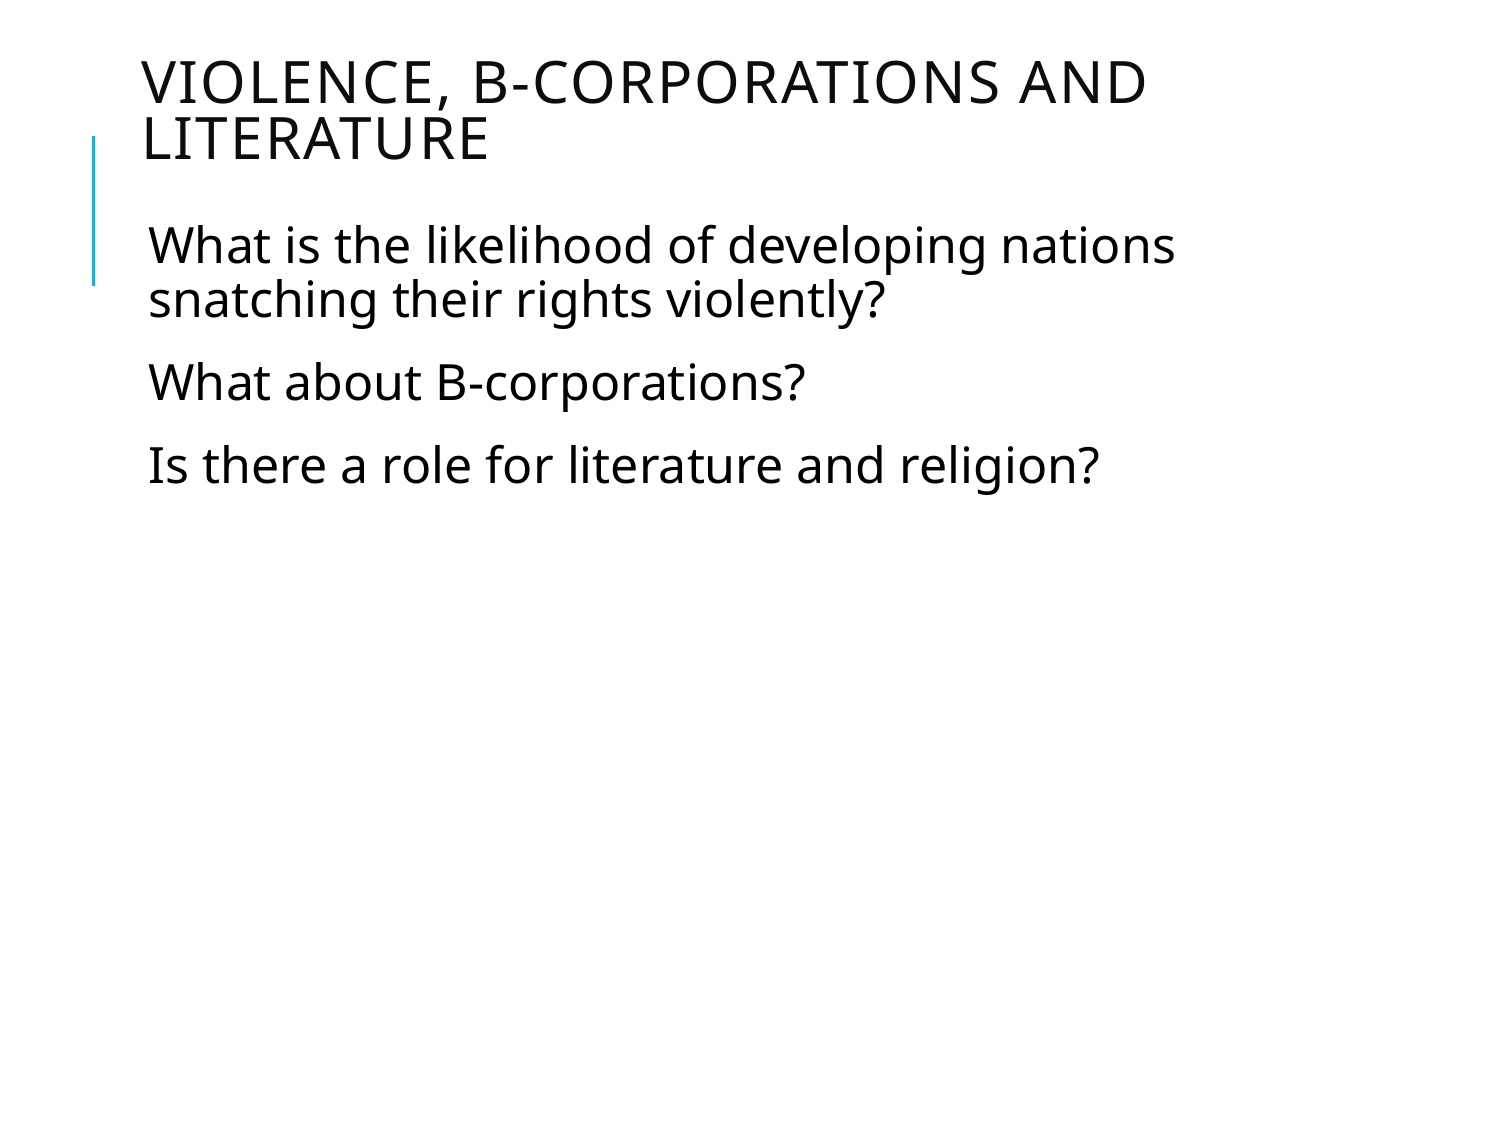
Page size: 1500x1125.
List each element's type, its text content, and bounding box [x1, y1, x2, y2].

title Violence, B-corporations and literature [126, 50, 1413, 179]
list What is the likelihood of developing nations snatching their rights violently? What about B-corporations? Is there a role for literature and religion? [126, 212, 1322, 1035]
